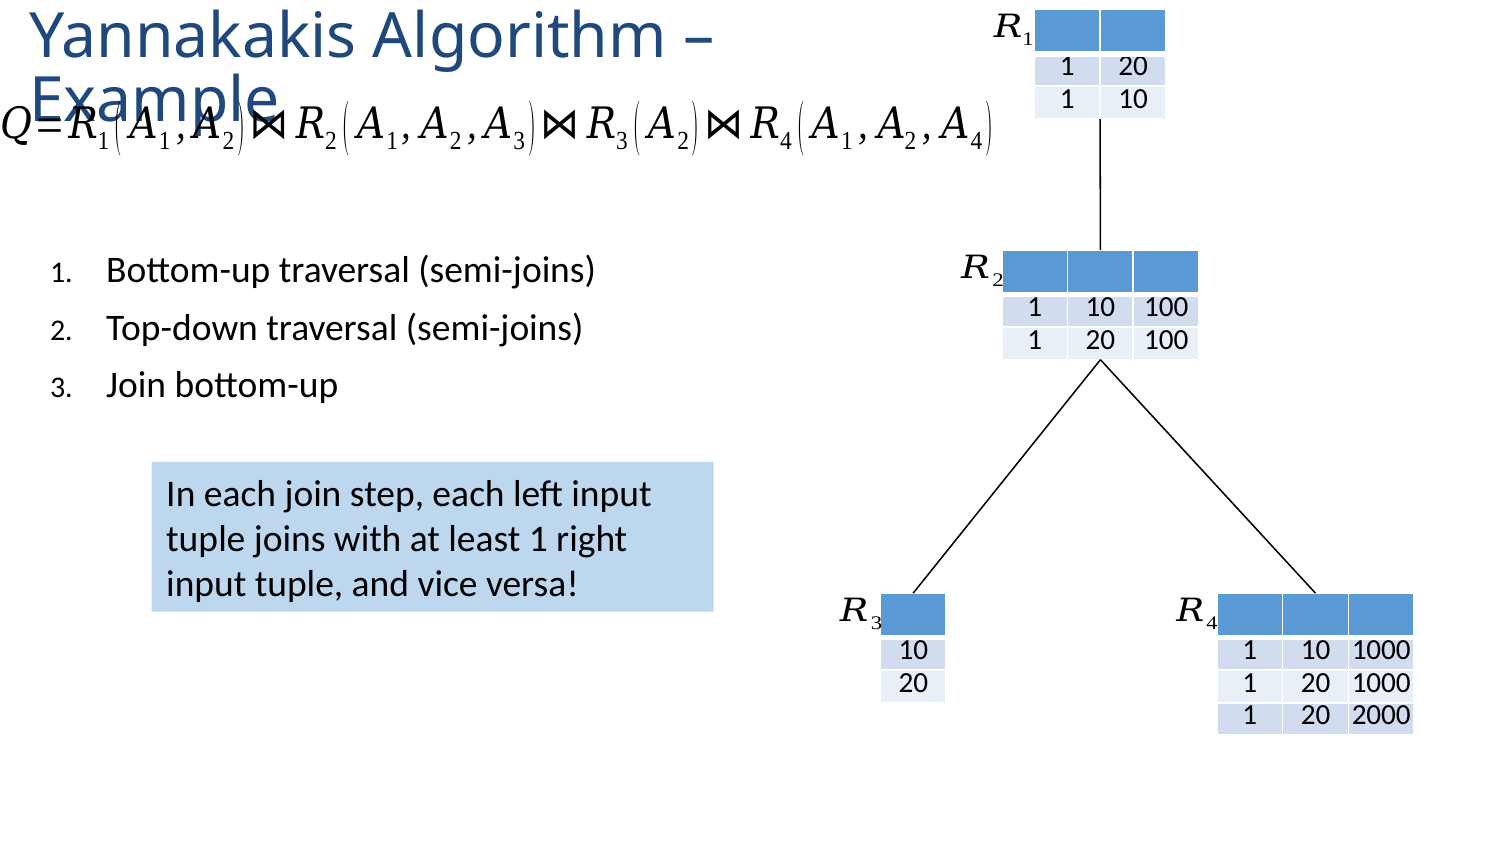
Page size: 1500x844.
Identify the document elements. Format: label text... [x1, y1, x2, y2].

text_box Bottom-up traversal (semi-joins) Top-down traversal (semi-joins) Join bottom-up [49, 245, 689, 406]
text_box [912, 369, 1099, 594]
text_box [1100, 369, 1316, 594]
title Yannakakis Algorithm – Example [29, 7, 849, 72]
text_box In each join step, each left input tuple joins with at least 1 right input tuple, and vice versa! [151, 461, 714, 612]
